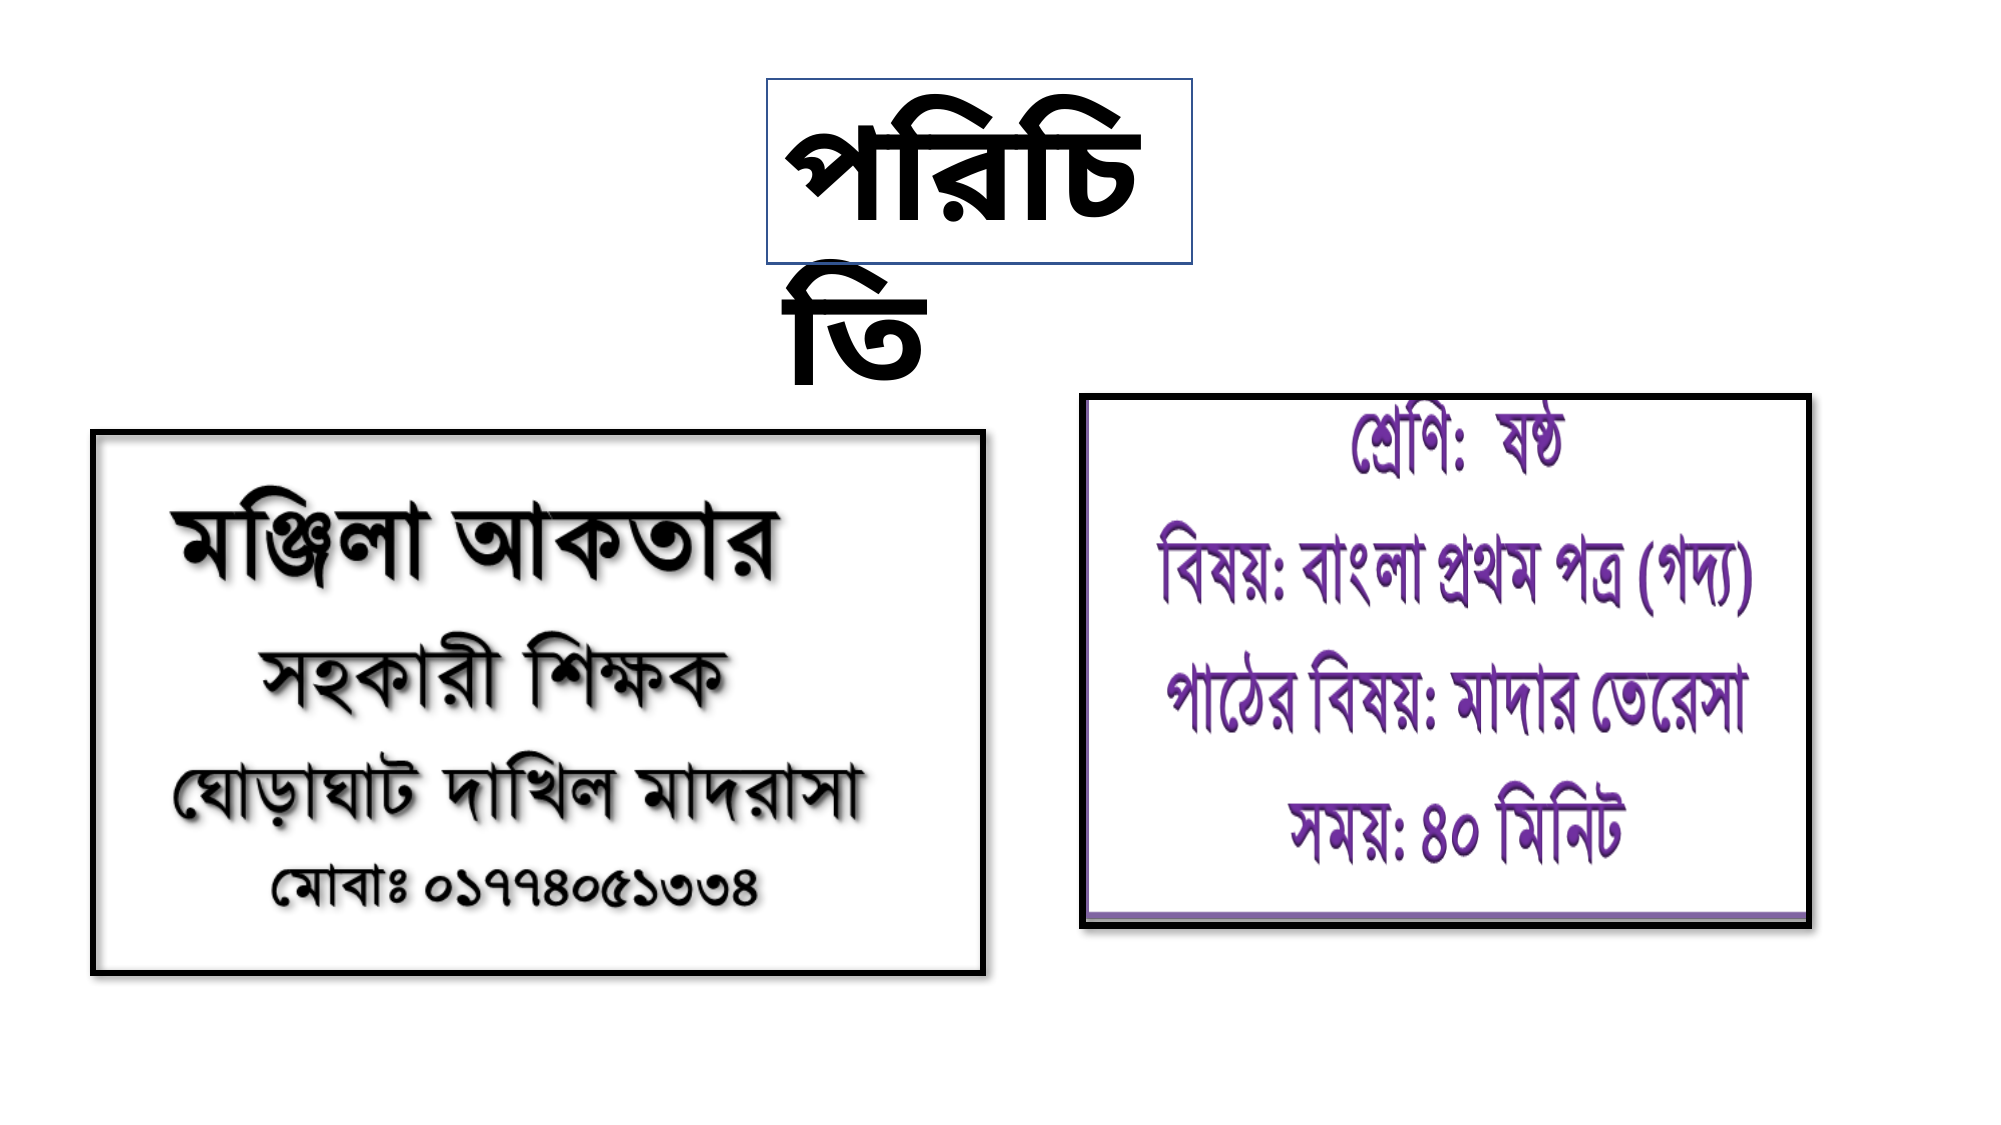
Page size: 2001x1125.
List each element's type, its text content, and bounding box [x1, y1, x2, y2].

picture [96, 435, 980, 970]
text_box পরিচিতি [768, 265, 1192, 421]
text_box [766, 78, 1193, 265]
picture [1085, 399, 1806, 923]
